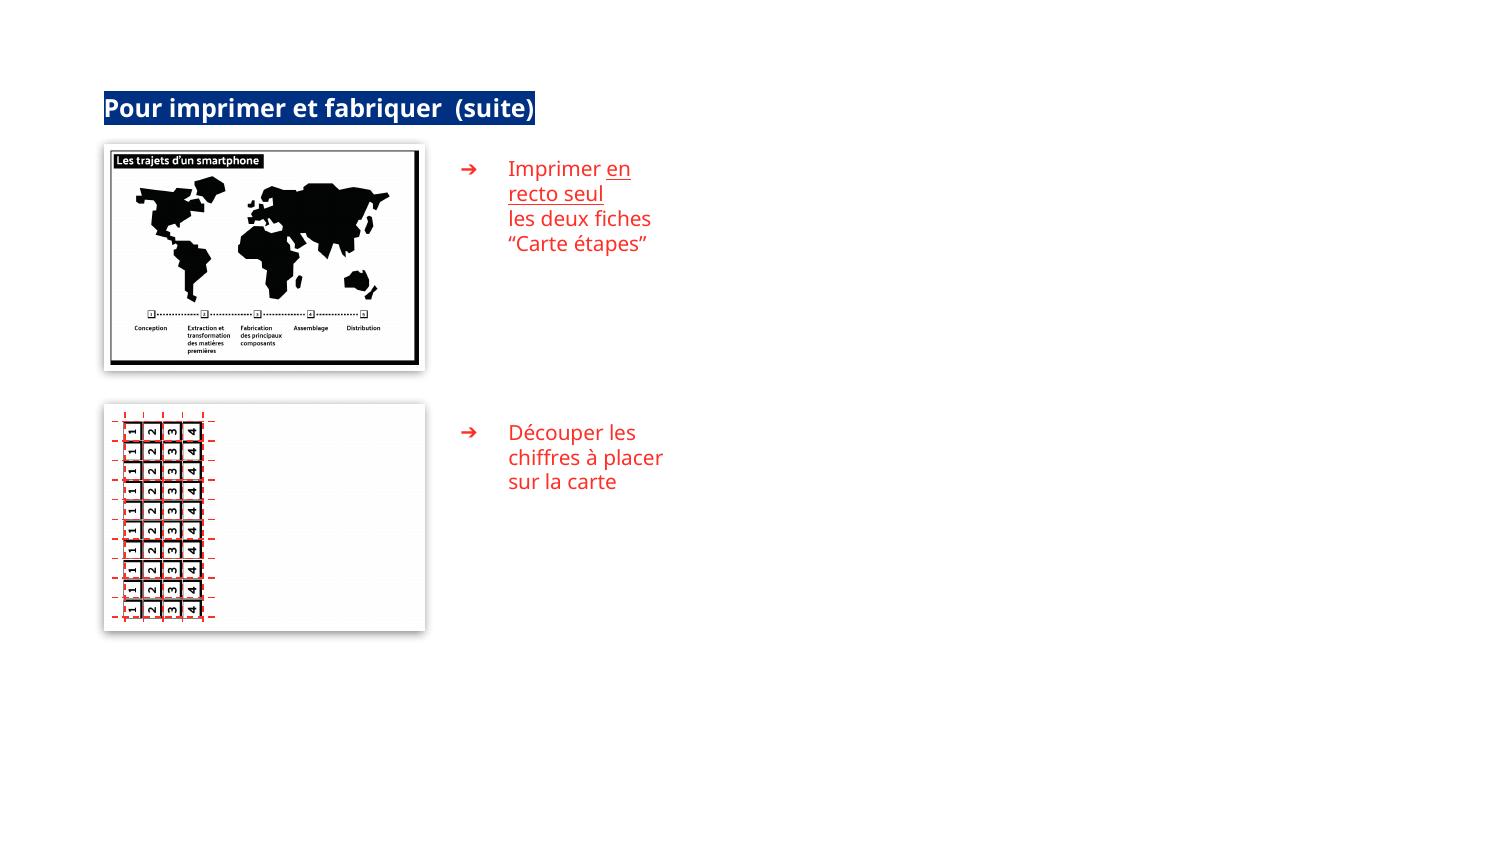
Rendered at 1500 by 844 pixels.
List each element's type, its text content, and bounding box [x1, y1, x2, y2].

text_box Découper les chiffres à placer sur la carte [426, 404, 682, 589]
picture [104, 144, 425, 371]
text_box Imprimer en recto seul les deux fiches “Carte étapes” [418, 141, 699, 326]
picture [104, 403, 426, 631]
text_box Pour imprimer et fabriquer (suite) [88, 77, 567, 117]
